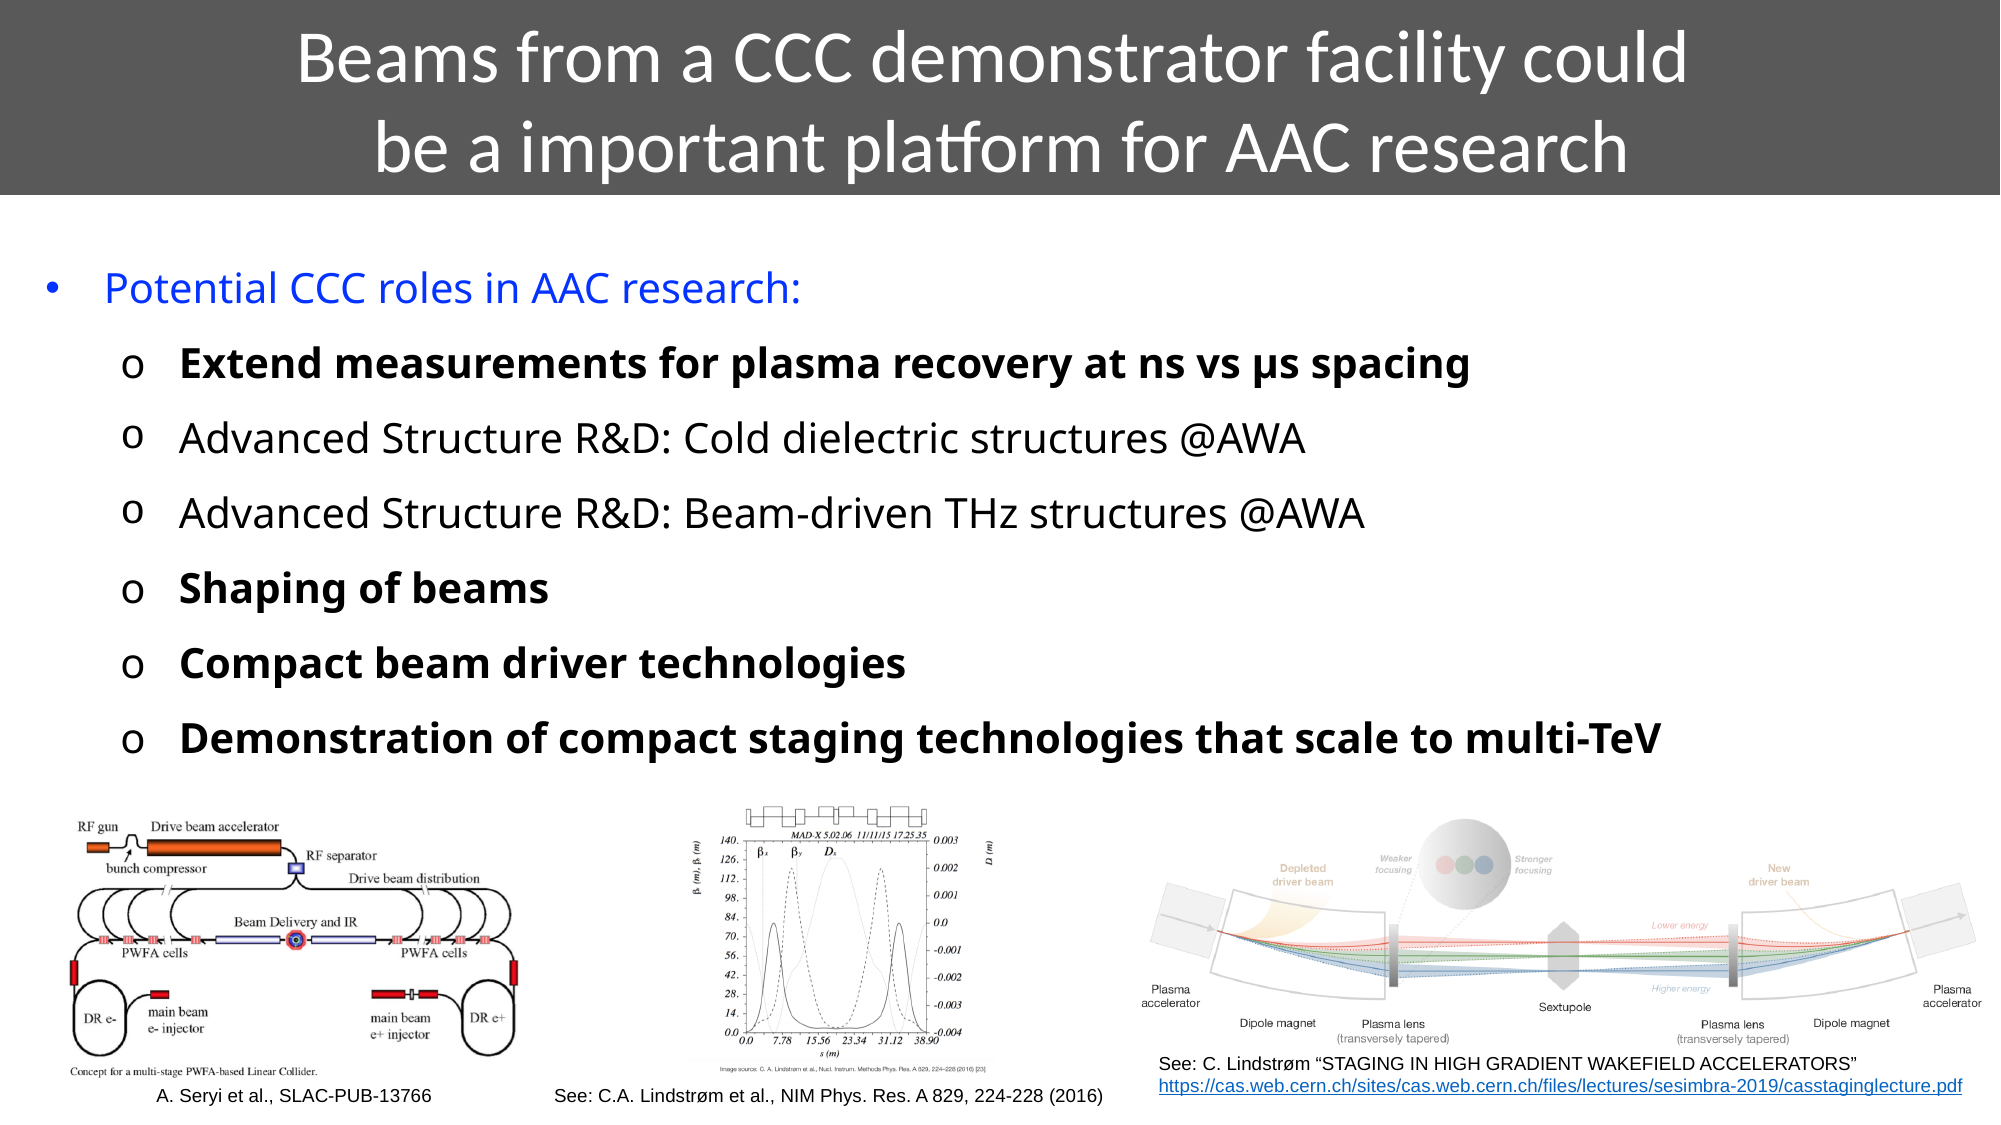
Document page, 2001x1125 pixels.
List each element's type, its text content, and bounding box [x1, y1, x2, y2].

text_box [68, 814, 522, 1125]
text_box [1138, 814, 1984, 1113]
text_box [538, 802, 1132, 1125]
text_box Beams from a CCC demonstrator facility could be a important platform for AAC research [0, 0, 2000, 195]
text_box Potential CCC roles in AAC research: Extend measurements for plasma recovery at ns vs µs spacing Advanced Structure R&D: Cold dielectric structures @AWA Advanced Structure R&D: Beam-driven THz structures @AWA Shaping of beams Compact beam driver technologies Demonstration of compact staging technologies that scale to multi-TeV [13, 229, 1991, 760]
